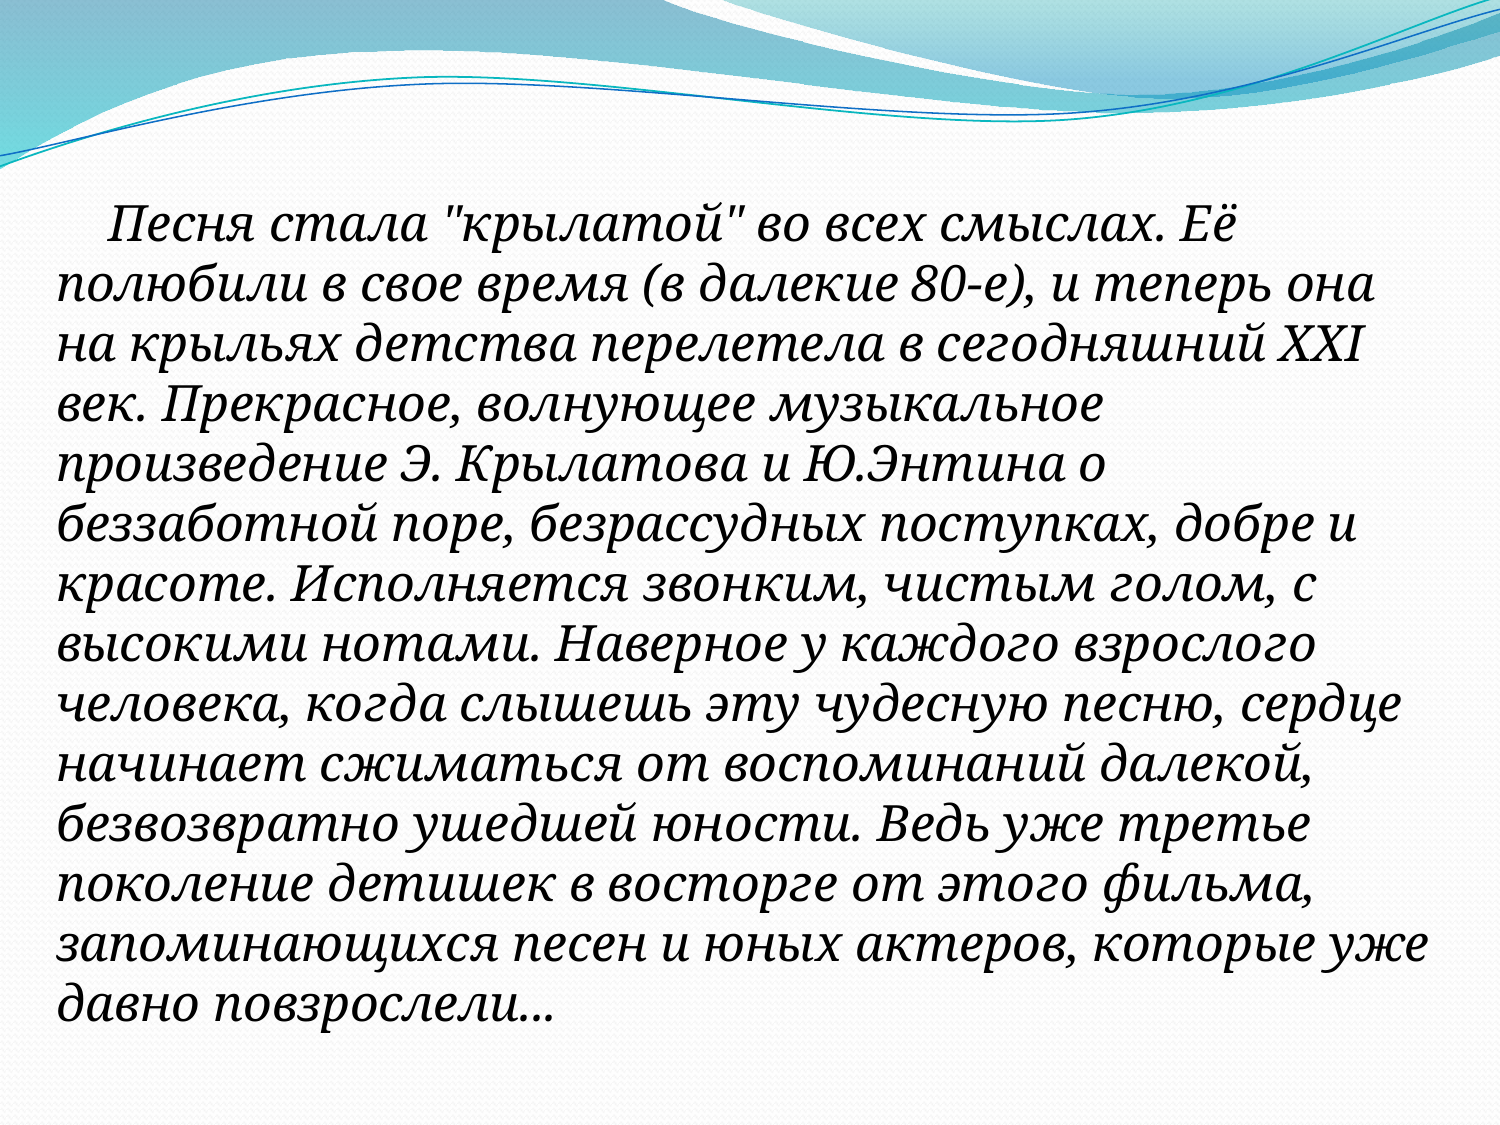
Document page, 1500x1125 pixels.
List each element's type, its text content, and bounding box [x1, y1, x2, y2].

text_box Песня стала "крылатой" во всех смыслах. Её полюбили в свое время (в далекие 80-е), и теперь она на крыльях детства перелетела в сегодняшний XXI век. Прекрасное, волнующее музыкальное произведение Э. Крылатова и Ю.Энтина о беззаботной поре, безрассудных поступках, добре и красоте. Исполняется звонким, чистым голом, с высокими нотами. Наверное у каждого взрослого человека, когда слышешь эту чудесную песню, сердце начинает сжиматься от воспоминаний далекой, безвозвратно ушедшей юности. Ведь уже третье поколение детишек в восторге от этого фильма, запоминающихся песен и юных актеров, которые уже давно повзрослели... [41, 184, 1459, 1040]
